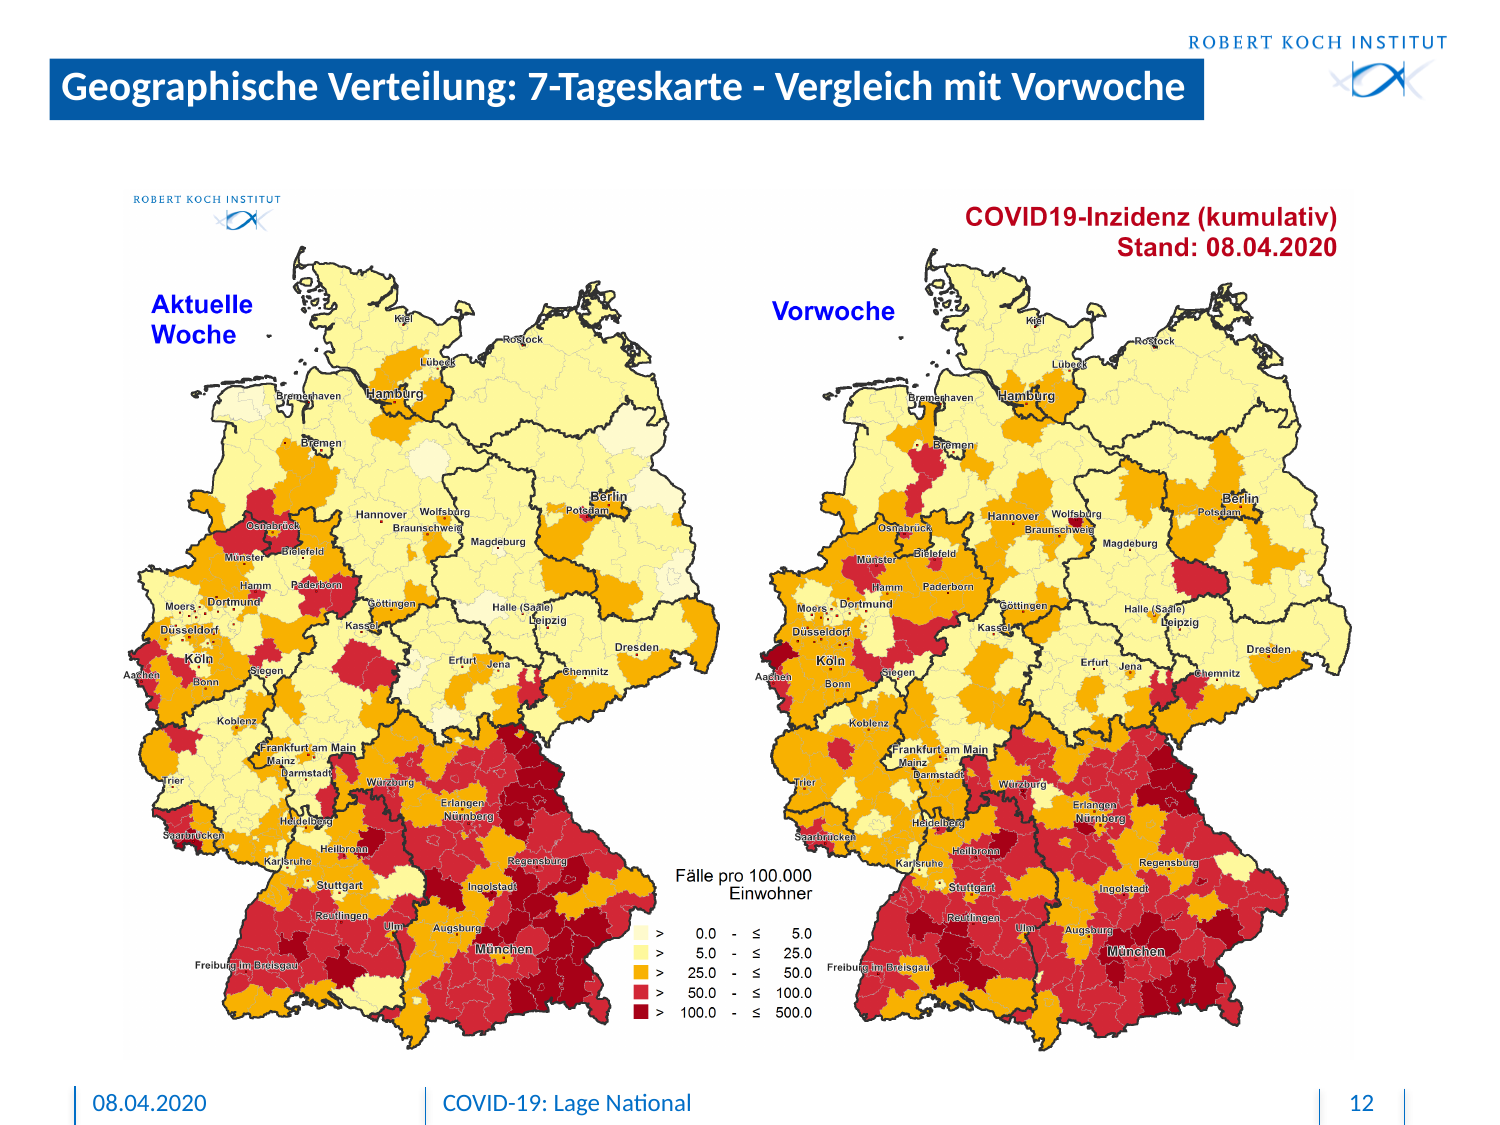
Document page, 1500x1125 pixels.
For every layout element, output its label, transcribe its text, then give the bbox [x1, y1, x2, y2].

slide_number 12 [1321, 1086, 1403, 1119]
footer COVID-19: Lage National [442, 1086, 1293, 1119]
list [123, 189, 1354, 1060]
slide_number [92, 1086, 398, 1119]
title Geographische Verteilung: 7-Tageskarte - Vergleich mit Vorwoche [49, 58, 1205, 121]
picture [1182, 29, 1454, 109]
